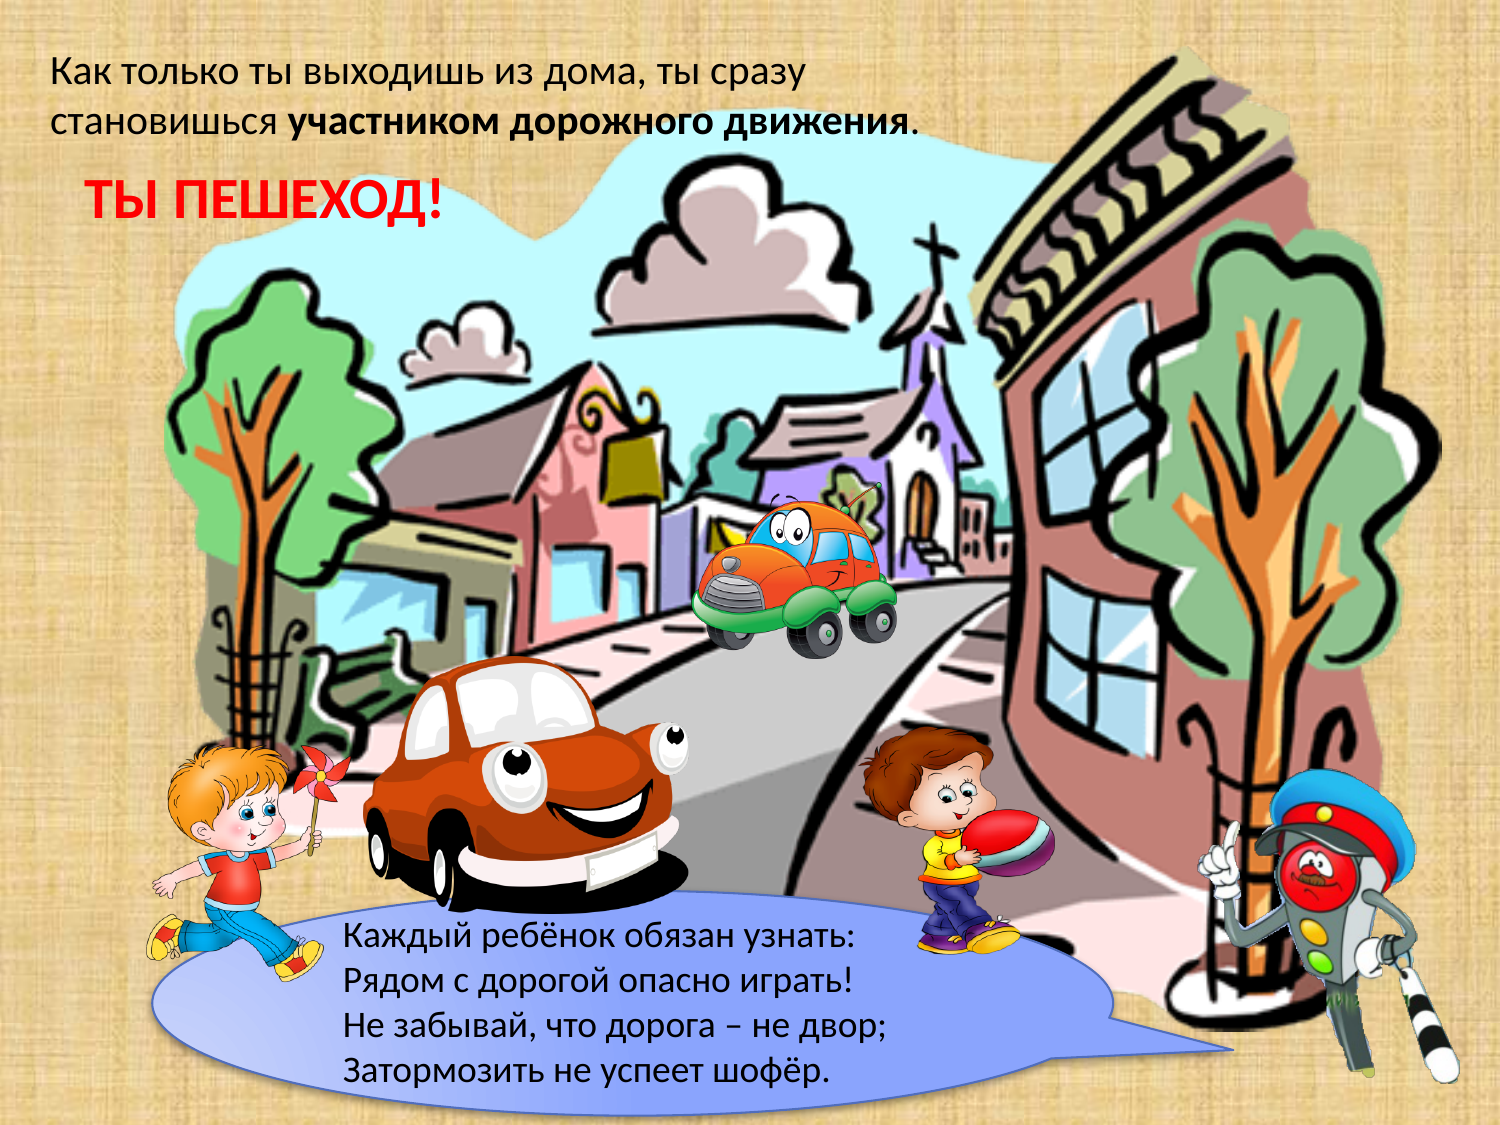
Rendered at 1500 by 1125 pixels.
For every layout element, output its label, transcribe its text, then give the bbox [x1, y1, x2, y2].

text_box [367, 1098, 898, 1117]
text_box ТЫ ПЕШЕХОД! [70, 152, 156, 238]
text_box Как только ты выходишь из дома, ты сразу становишься участником дорожного движения. [35, 35, 1032, 195]
text_box [178, 1041, 328, 1092]
text_box Каждый ребёнок обязан узнать: Рядом с дорогой опасно играть! Не забывай, что дорога – не двор; Затормозить не успеет шофёр. [328, 1041, 950, 1098]
text_box [950, 1041, 1171, 1089]
picture [0, 0, 1500, 1125]
text_box [151, 995, 156, 1020]
